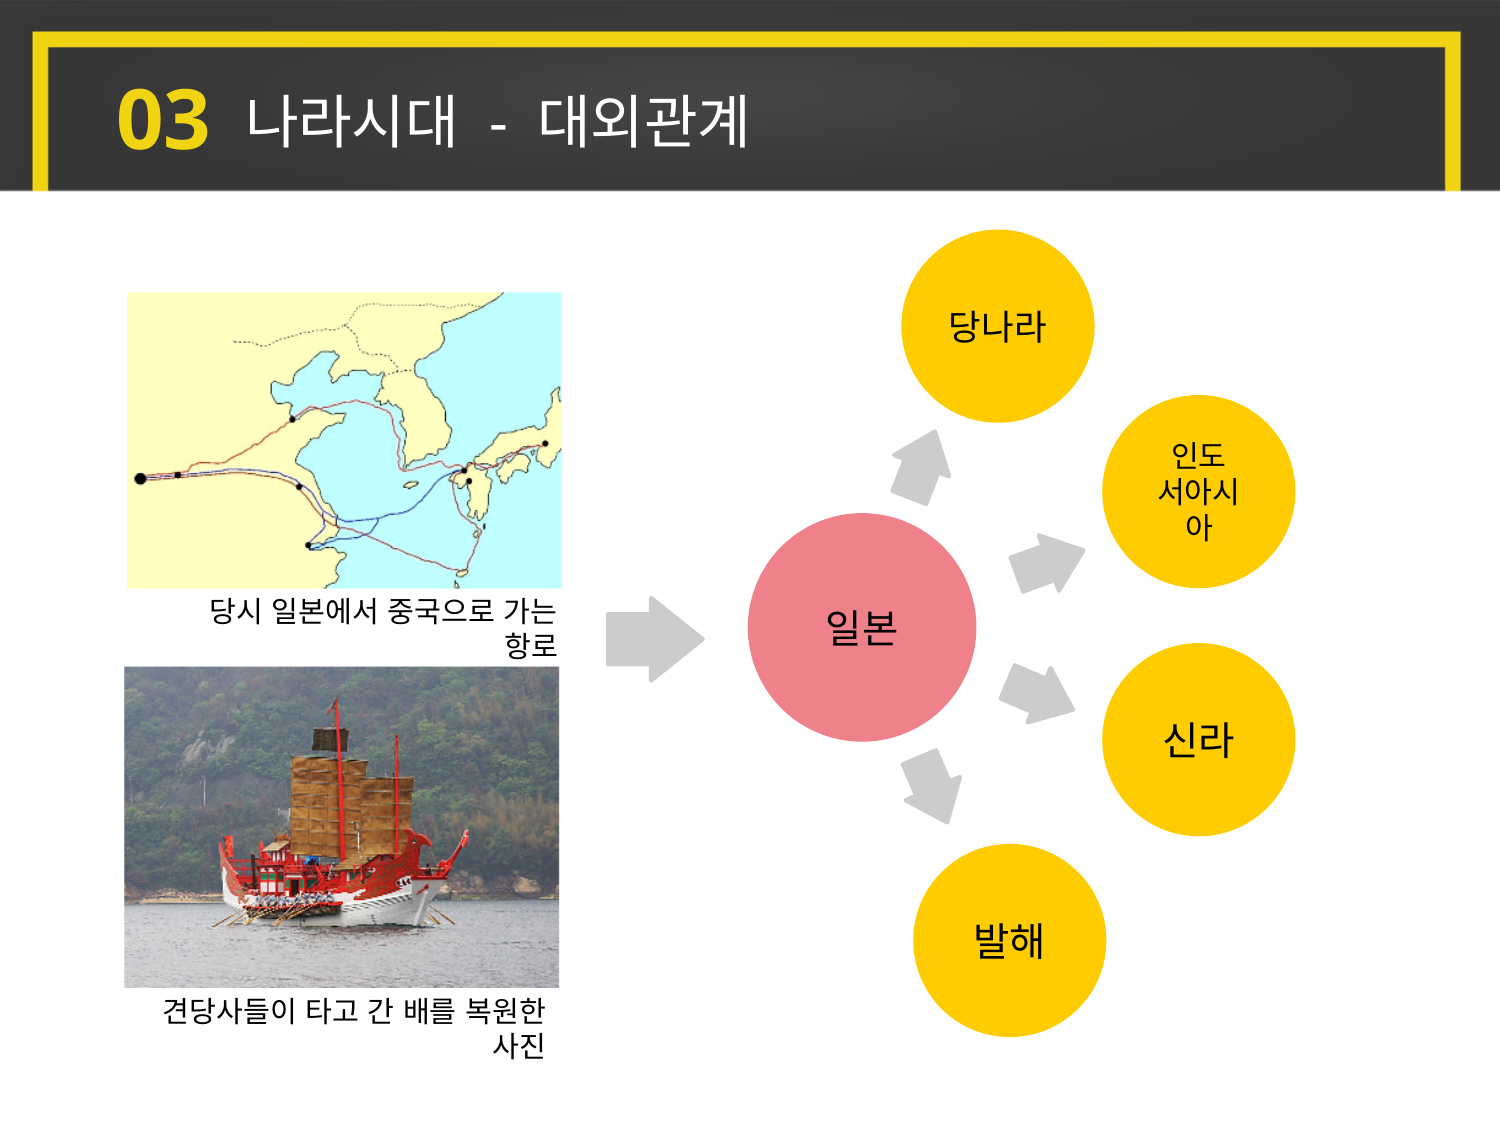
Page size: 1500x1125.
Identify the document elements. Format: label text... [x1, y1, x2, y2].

text_box [606, 595, 705, 683]
text_box [1008, 533, 1086, 594]
text_box 당시 일본에서 중국으로 가는 항로 [135, 586, 573, 671]
text_box [900, 748, 962, 825]
picture [0, 0, 1500, 1125]
text_box 일본 [747, 513, 977, 742]
text_box 발해 [913, 843, 1107, 1038]
text_box 당나라 [901, 229, 1095, 423]
text_box 03 [81, 58, 246, 174]
text_box 나라시대 - 대외관계 [230, 78, 1309, 163]
text_box [1309, 78, 1313, 163]
text_box [890, 429, 952, 506]
text_box 신라 [1102, 643, 1296, 837]
text_box 인도 서아시아 [1102, 394, 1296, 589]
text_box 견당사들이 타고 간 배를 복원한 사진 [100, 986, 561, 1071]
text_box [998, 663, 1075, 725]
